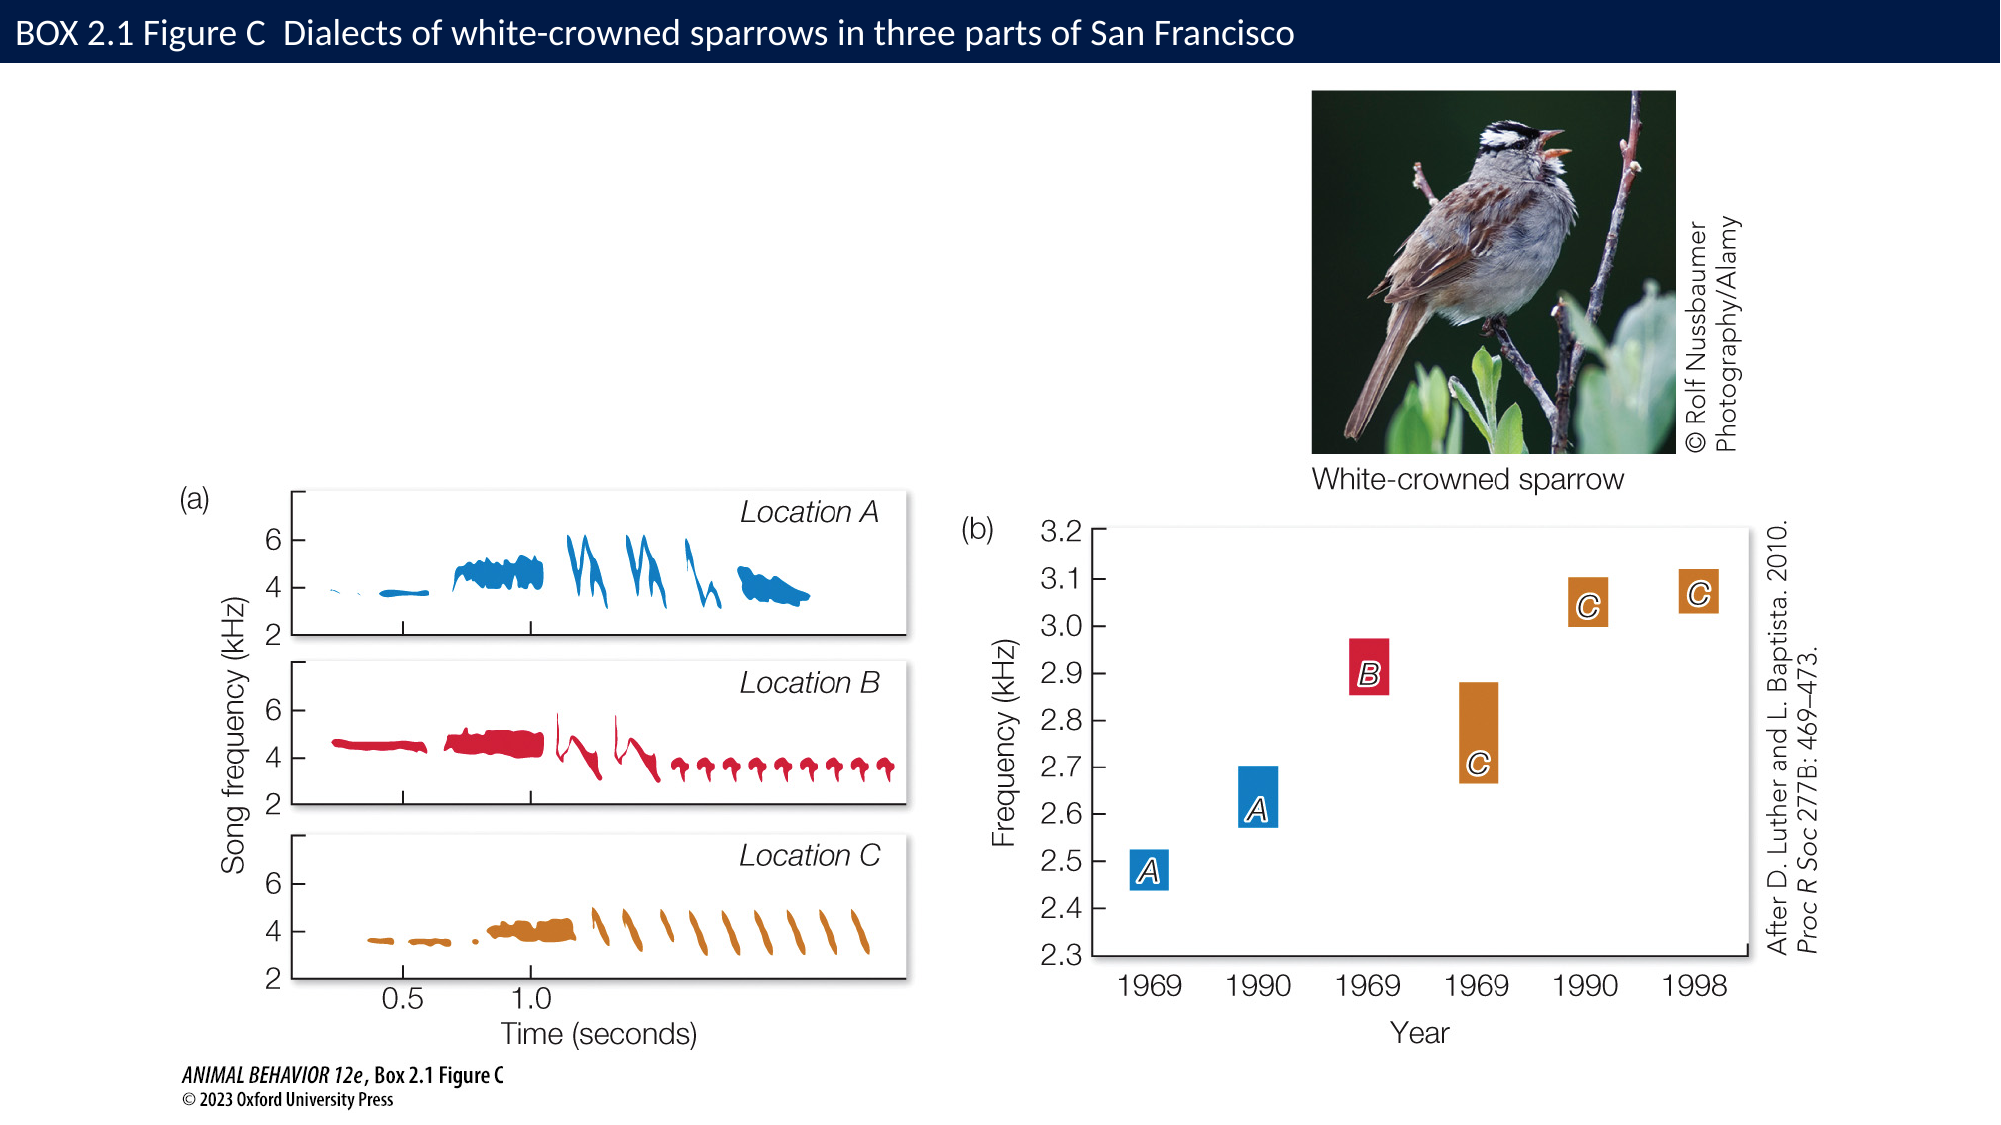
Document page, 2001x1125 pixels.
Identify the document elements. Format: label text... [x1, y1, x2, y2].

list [172, 78, 1828, 1113]
title BOX 2.1 Figure C Dialects of white-crowned sparrows in three parts of San Francisco [0, 0, 2000, 63]
